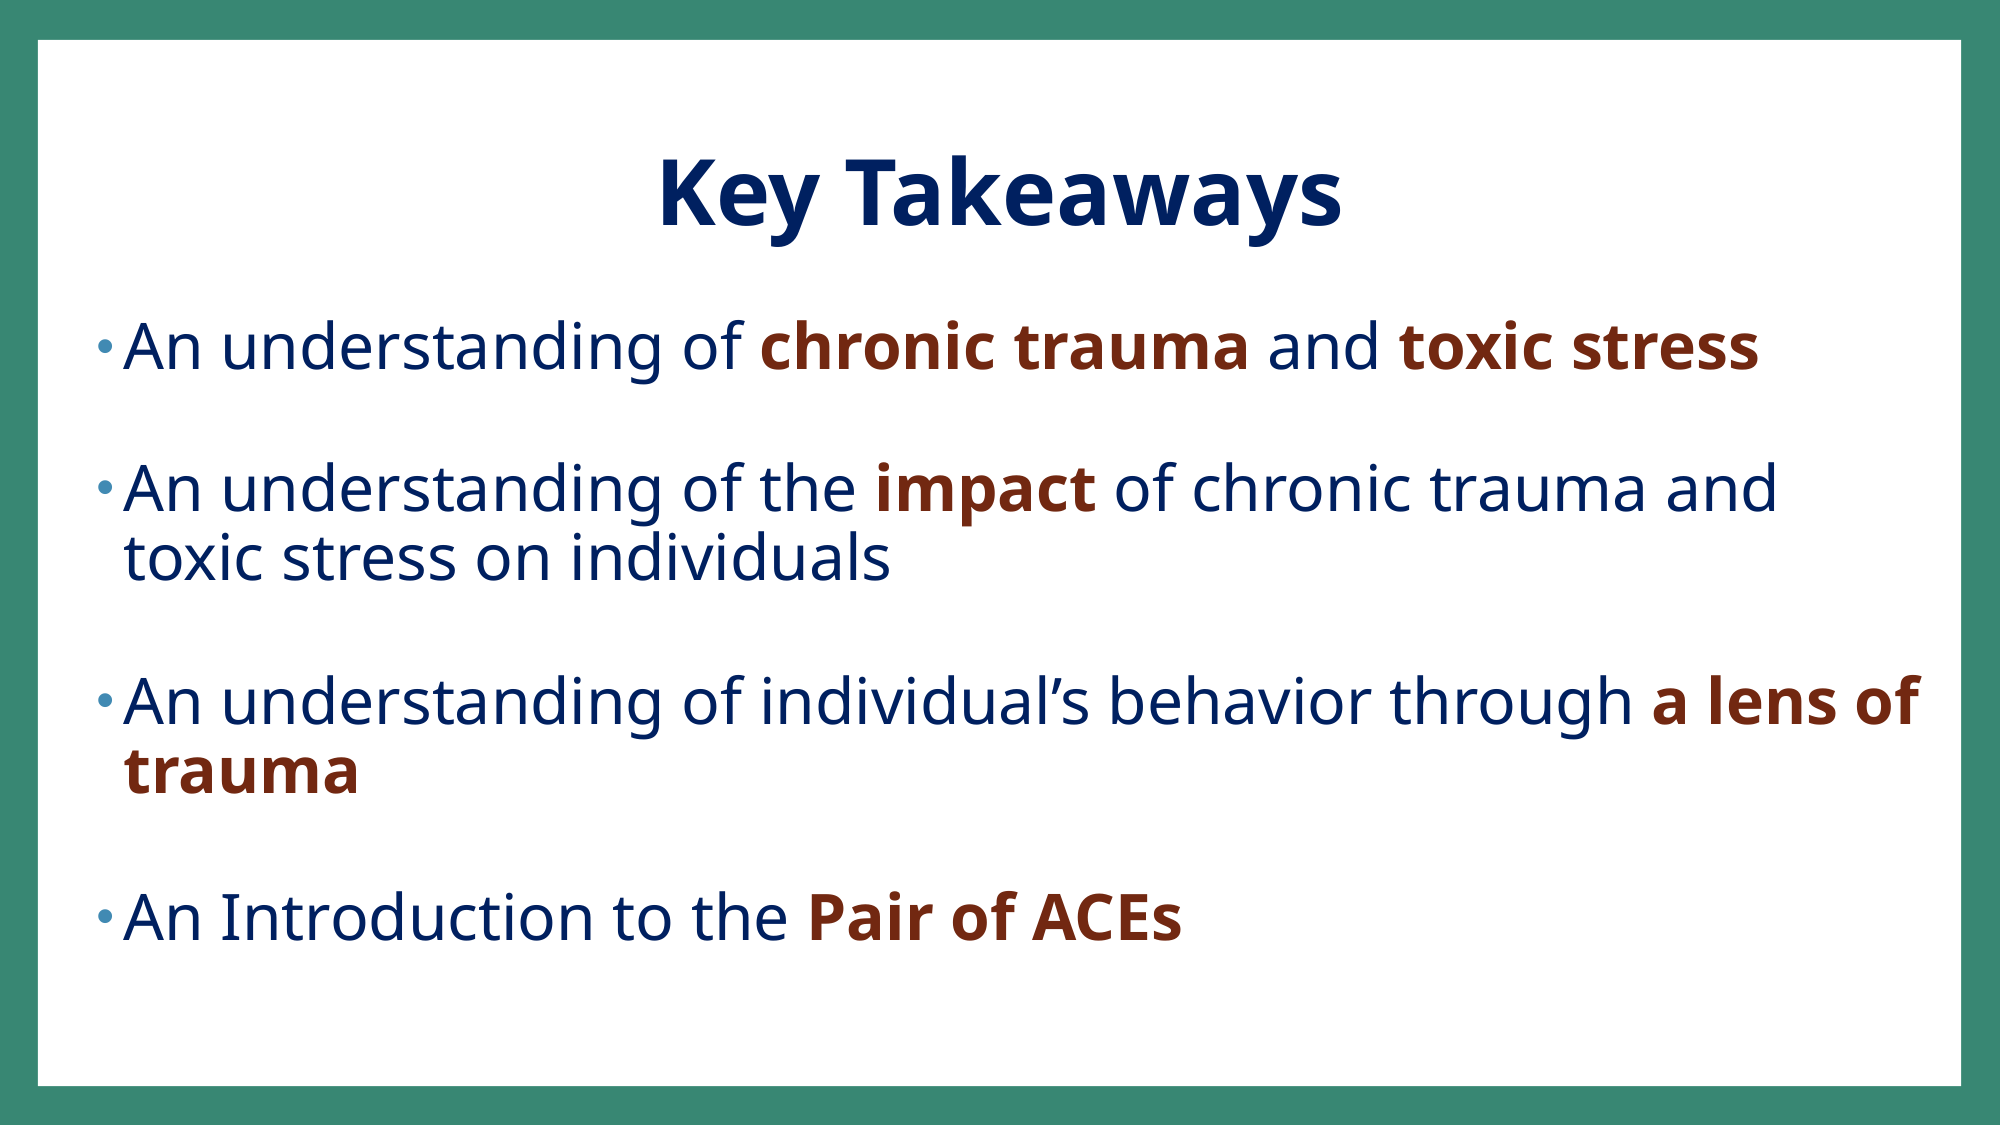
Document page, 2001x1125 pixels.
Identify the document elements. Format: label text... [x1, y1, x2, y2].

list An understanding of chronic trauma and toxic stress An understanding of the impact of chronic trauma and toxic stress on individuals An understanding of individual’s behavior through a lens of trauma An Introduction to the Pair of ACEs [74, 307, 1935, 970]
title Key Takeaways [189, 84, 1810, 307]
